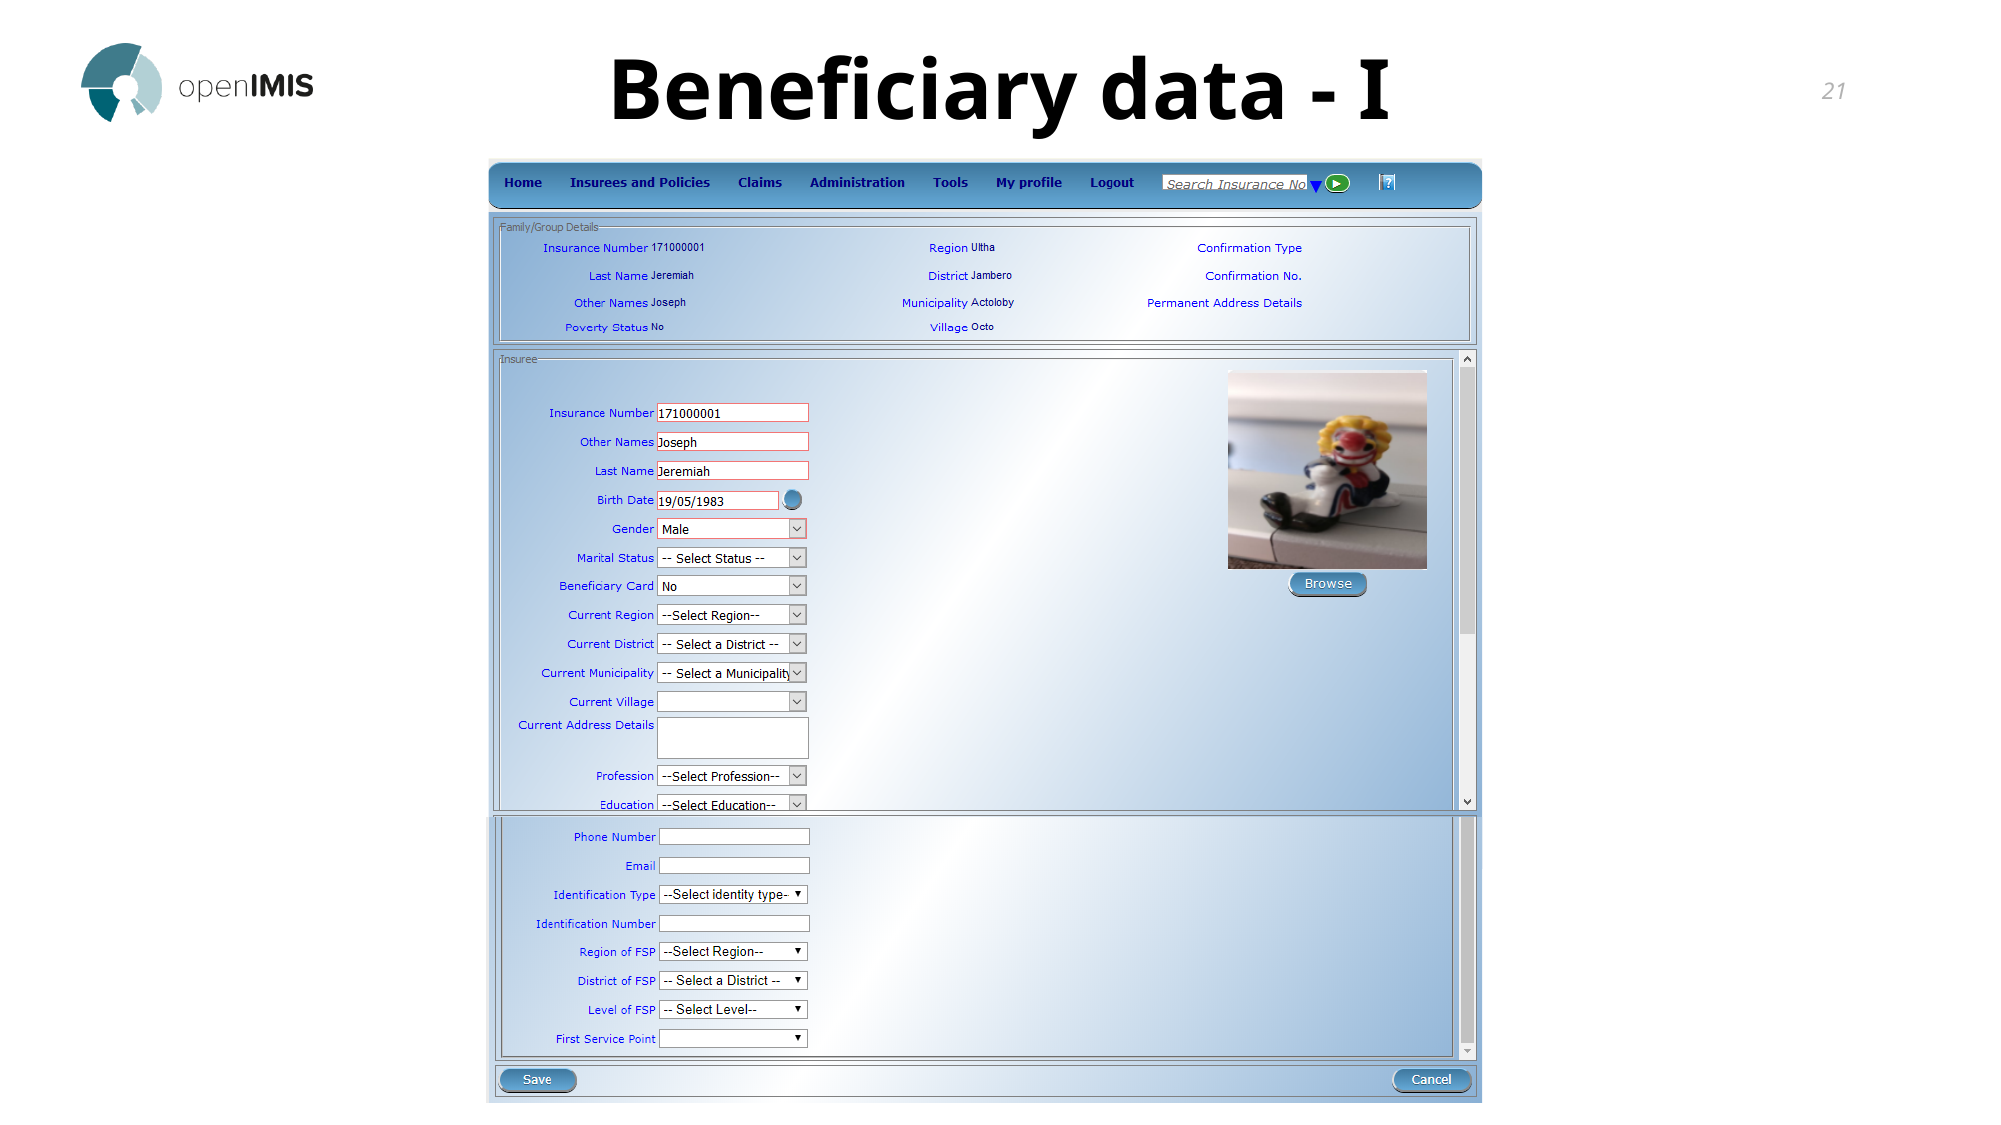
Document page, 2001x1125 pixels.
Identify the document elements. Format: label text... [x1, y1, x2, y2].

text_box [486, 158, 1483, 1103]
picture [81, 43, 137, 122]
slide_number 21 [1412, 61, 1863, 122]
title Beneficiary data - I [137, 15, 1863, 170]
